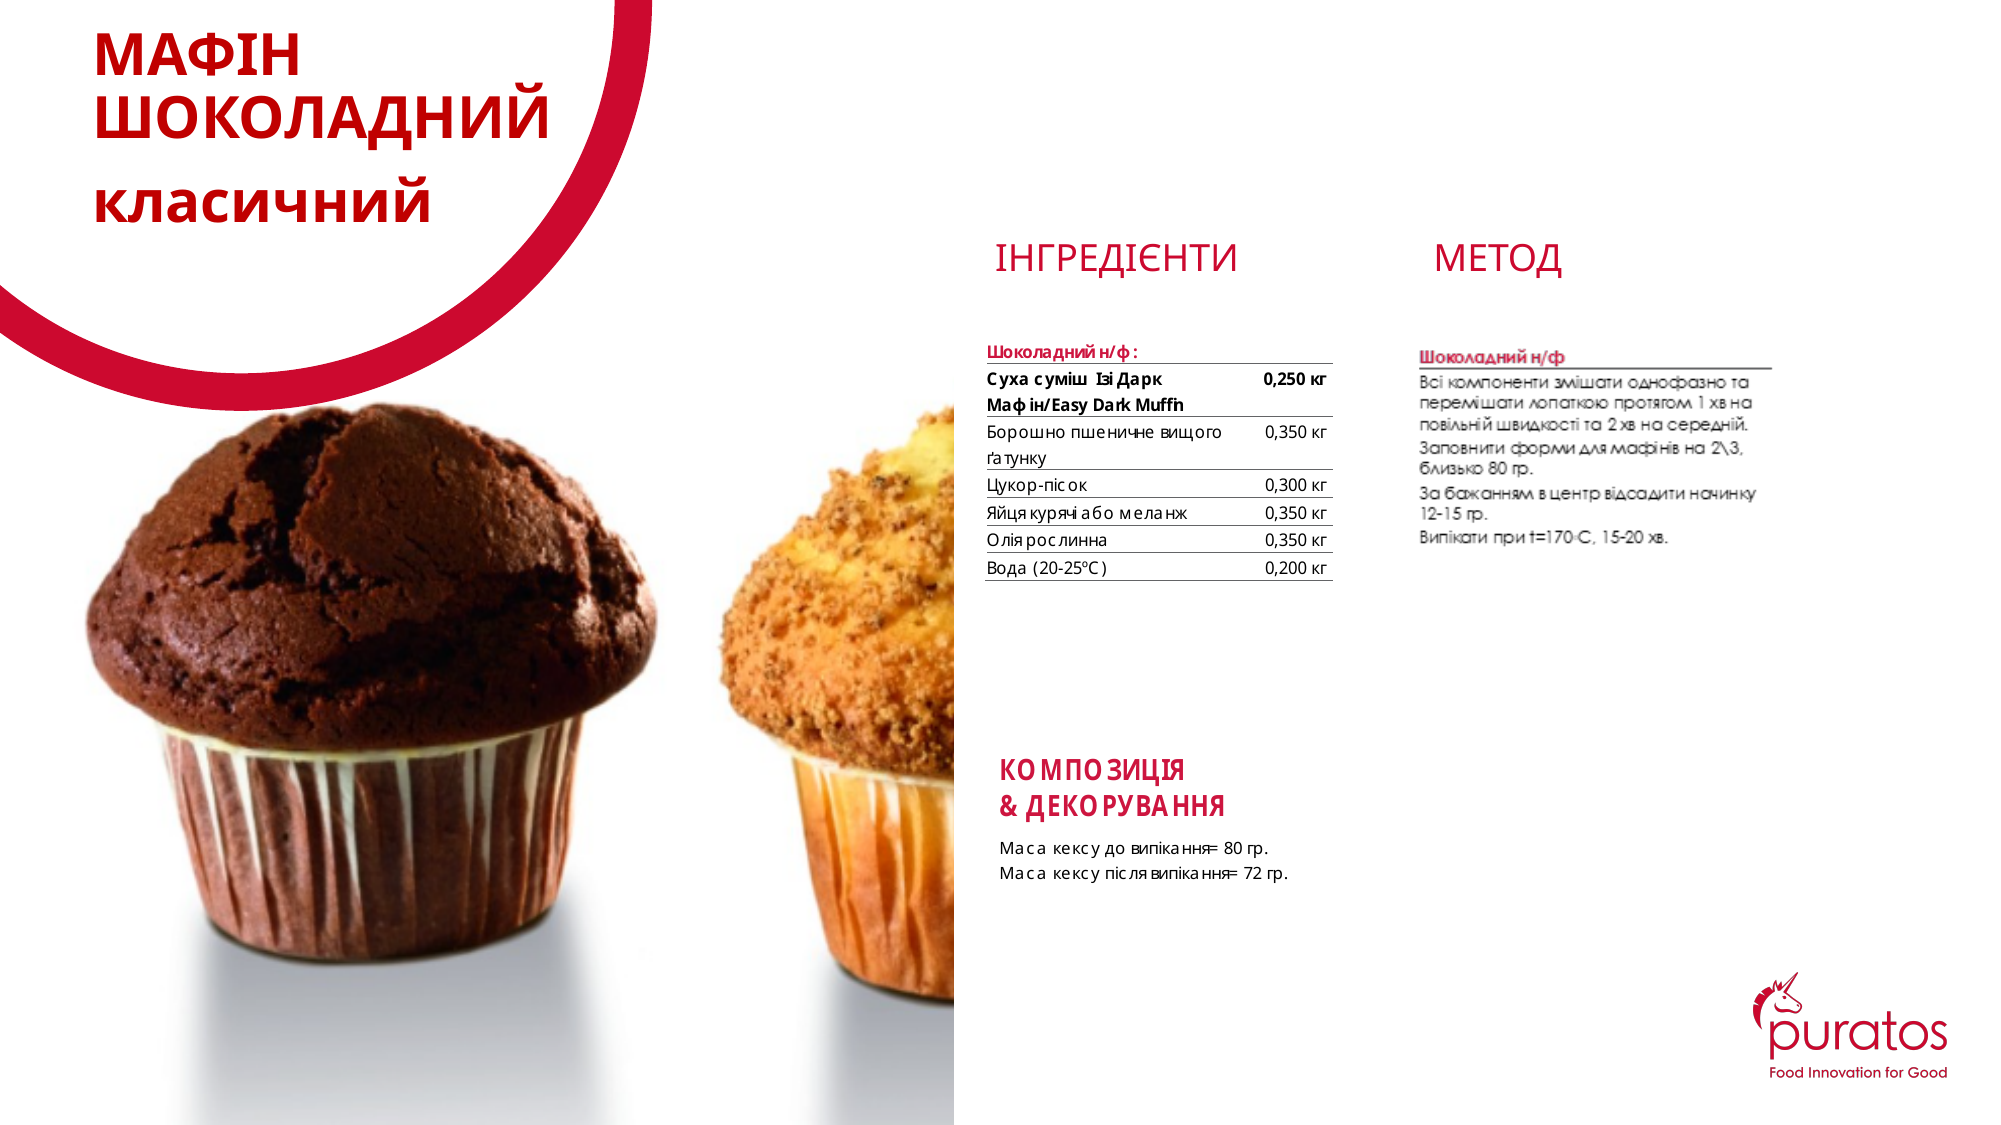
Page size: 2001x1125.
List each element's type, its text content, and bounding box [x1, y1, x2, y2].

picture [0, 0, 2000, 1125]
text_box ІНГРЕДІЄНТИ МЕТОД [980, 226, 2000, 286]
